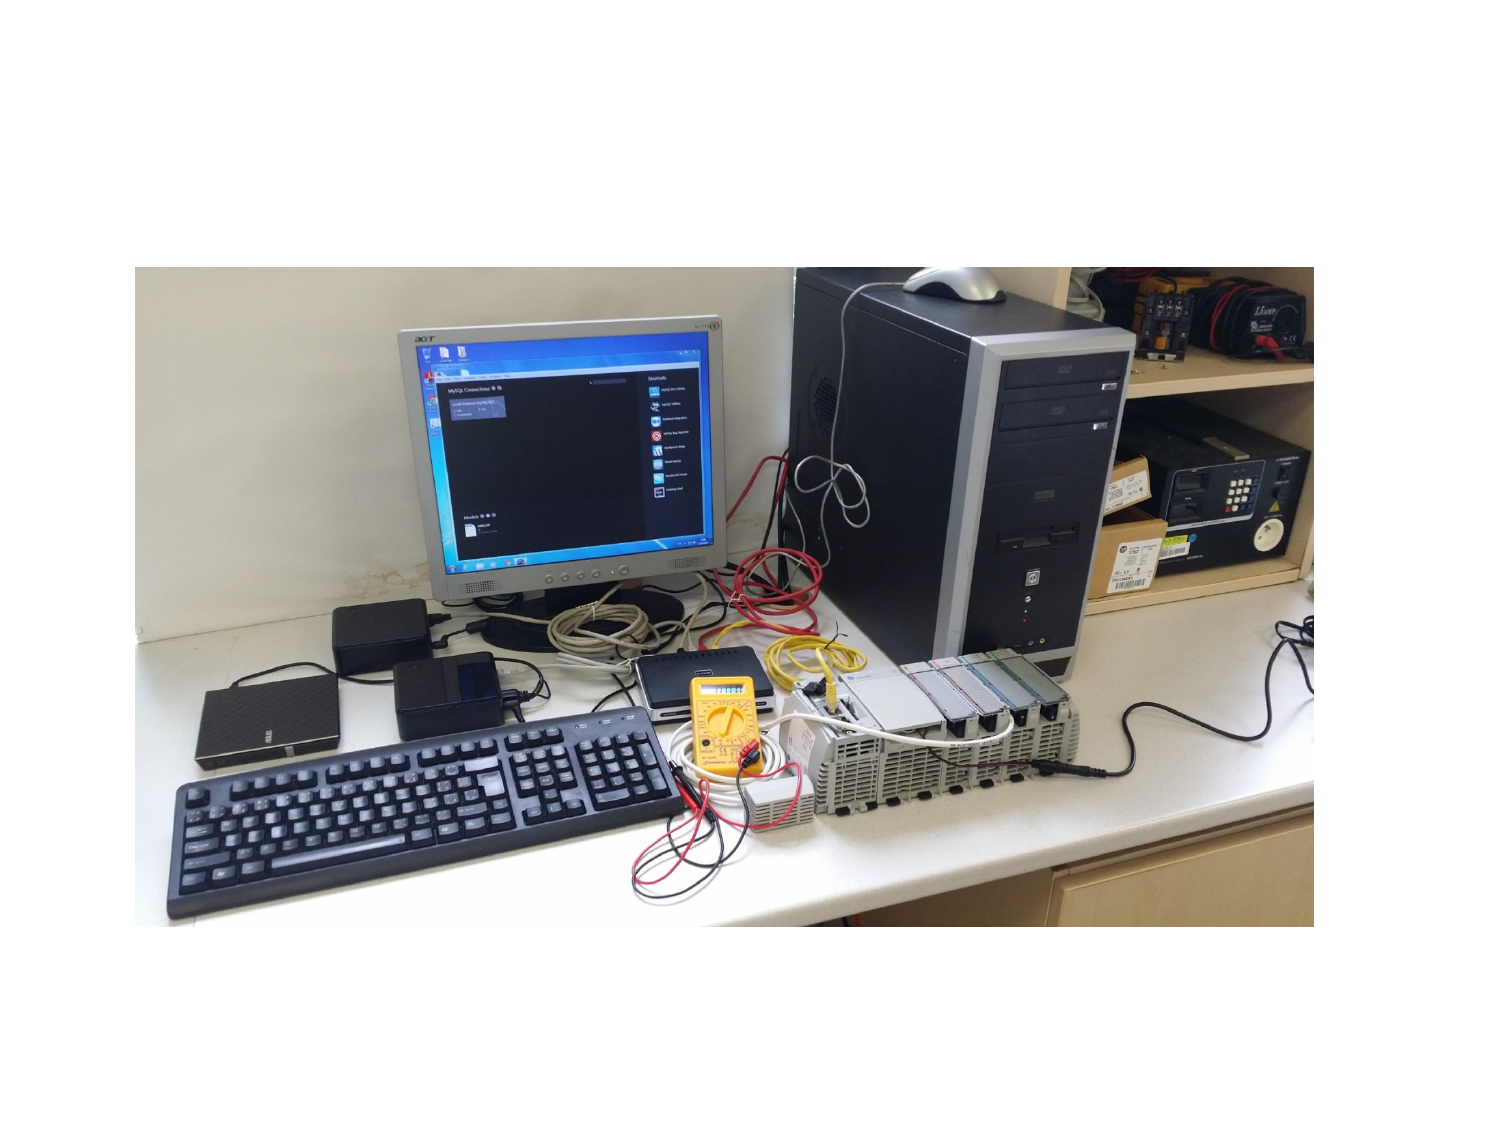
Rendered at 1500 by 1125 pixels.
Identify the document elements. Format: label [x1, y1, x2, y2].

picture [135, 266, 1314, 928]
